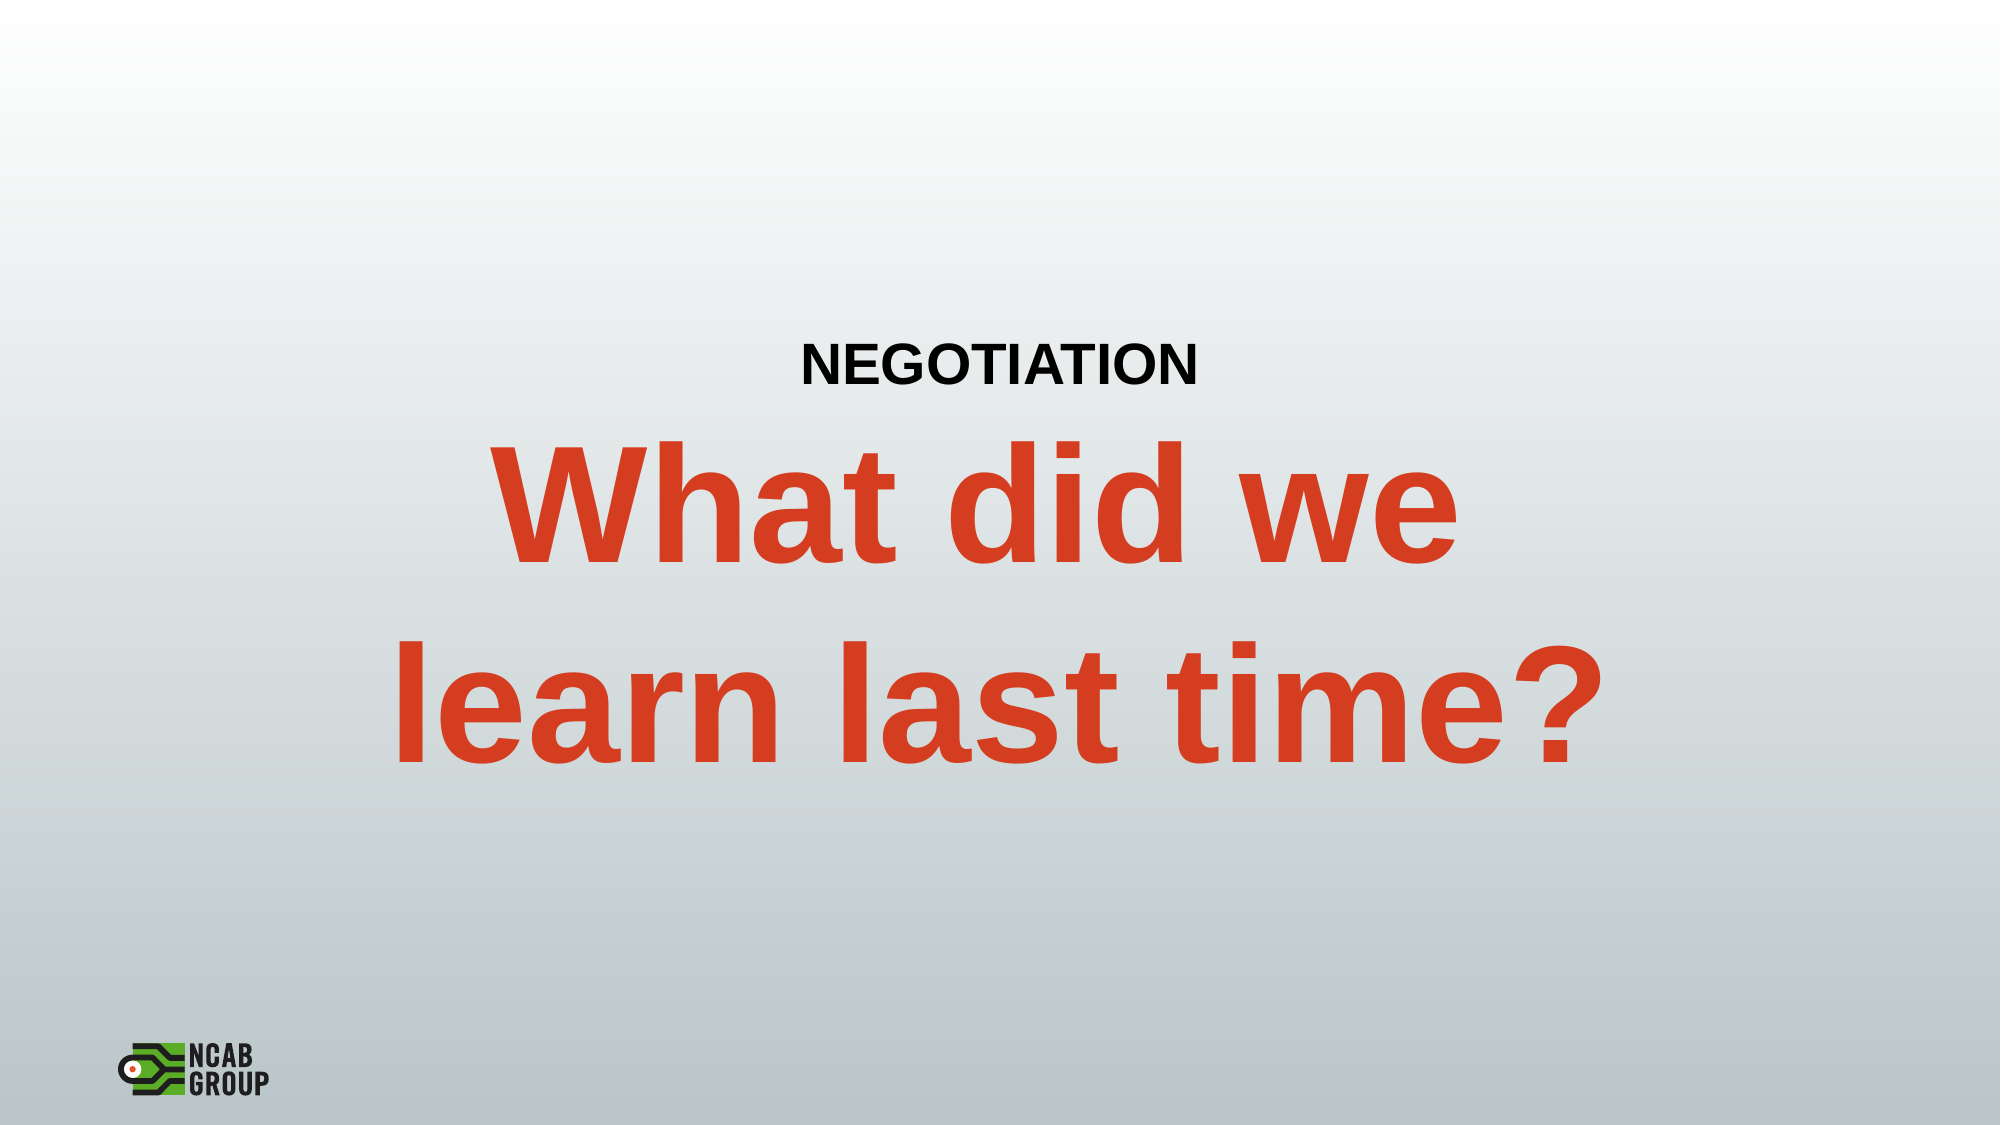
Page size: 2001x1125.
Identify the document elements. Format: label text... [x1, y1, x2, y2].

title NEGOTIATION What did we learn last time? [0, 222, 2000, 900]
